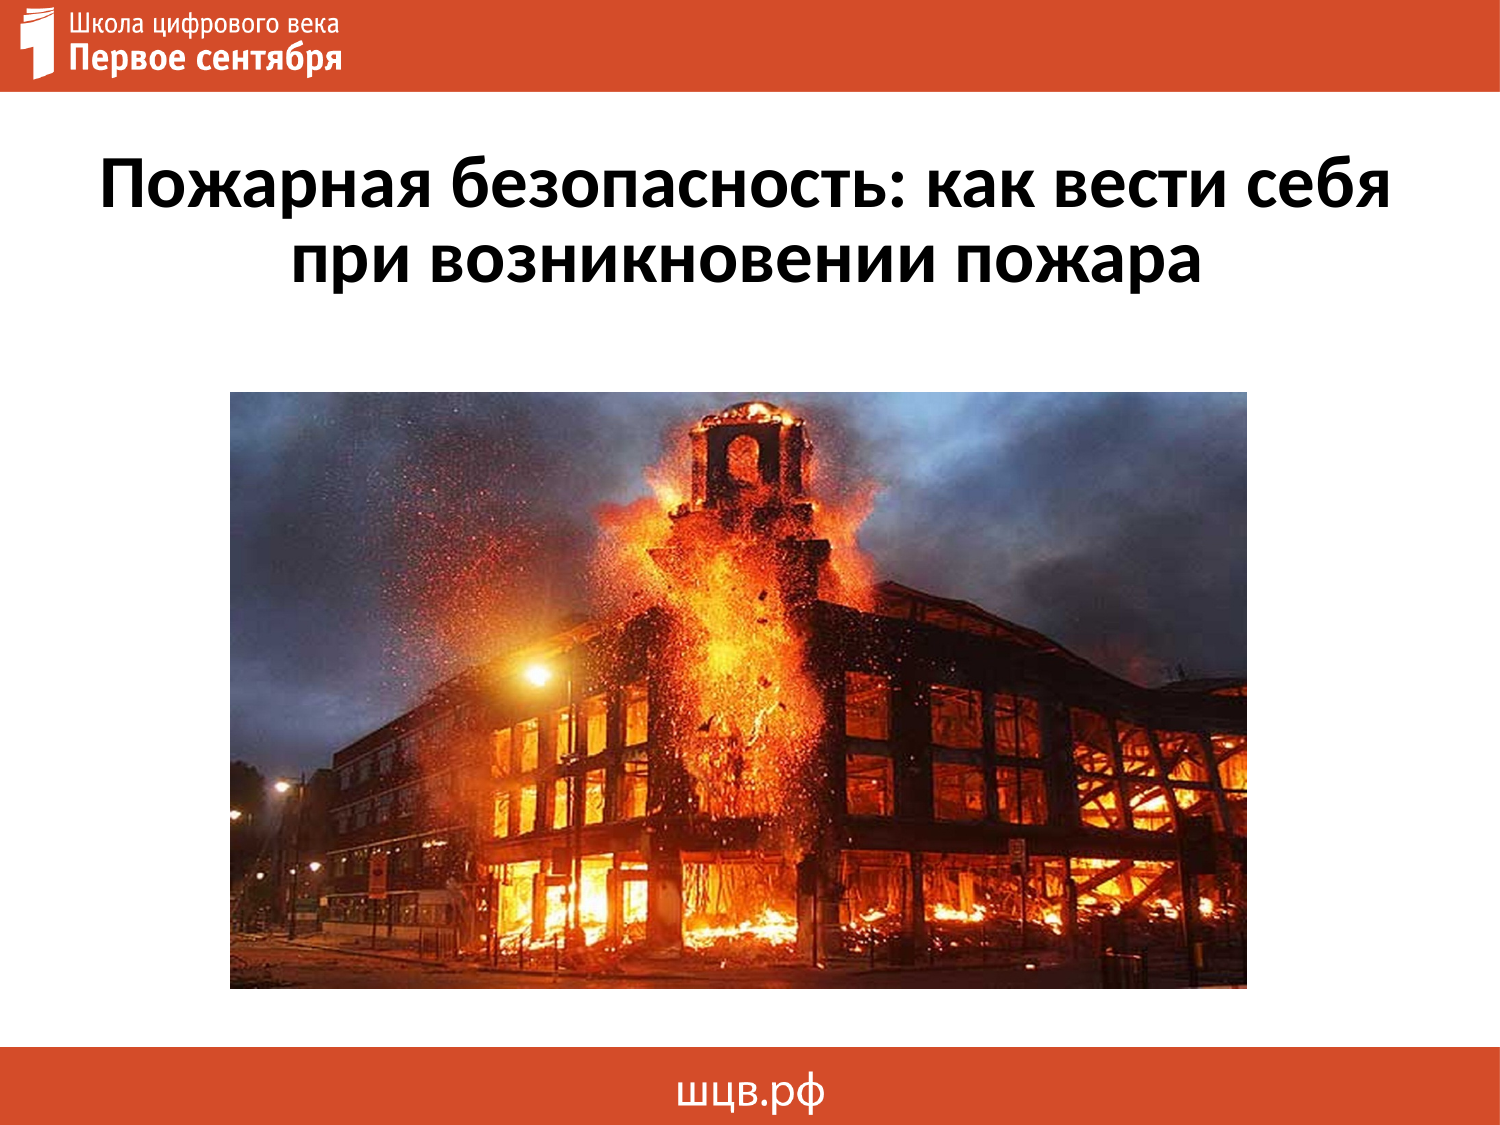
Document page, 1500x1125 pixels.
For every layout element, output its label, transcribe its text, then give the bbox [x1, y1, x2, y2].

title Пожарная безопасность: как вести себя при возникновении пожара [40, 131, 1454, 321]
picture [0, 1047, 1500, 1125]
picture [0, 0, 1500, 92]
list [230, 392, 1247, 989]
